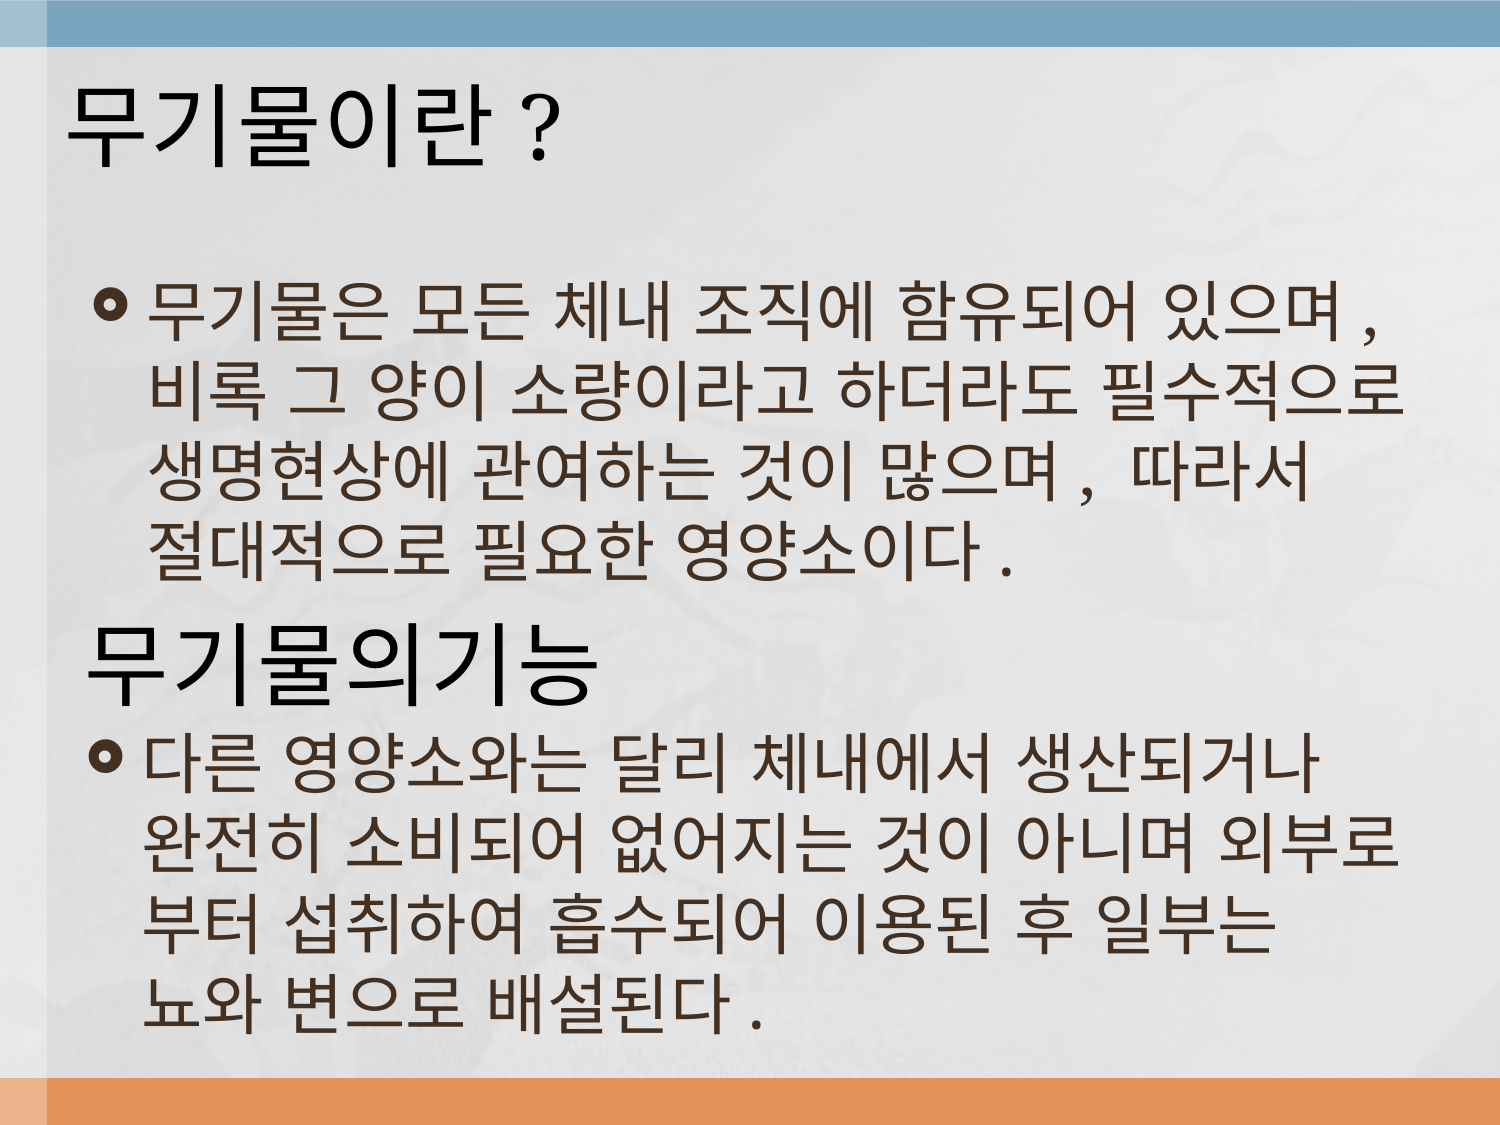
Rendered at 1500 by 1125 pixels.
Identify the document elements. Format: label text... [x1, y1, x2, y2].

list 무기물은 모든 체내 조직에 함유되어 있으며, 비록 그 양이 소량이라고 하더라도 필수적으로 생명현상에 관여하는 것이 많으며, 따라서 절대적으로 필요한 영양소이다. [75, 262, 1425, 585]
text_box 다른 영양소와는 달리 체내에서 생산되거나 완전히 소비되어 없어지는 것이 아니며 외부로 부터 섭취하여 흡수되어 이용된 후 일부는 뇨와 변으로 배설된다. [70, 714, 1421, 1050]
title 무기물이란? [49, 46, 1454, 202]
text_box 무기물의기능 [70, 585, 1474, 741]
